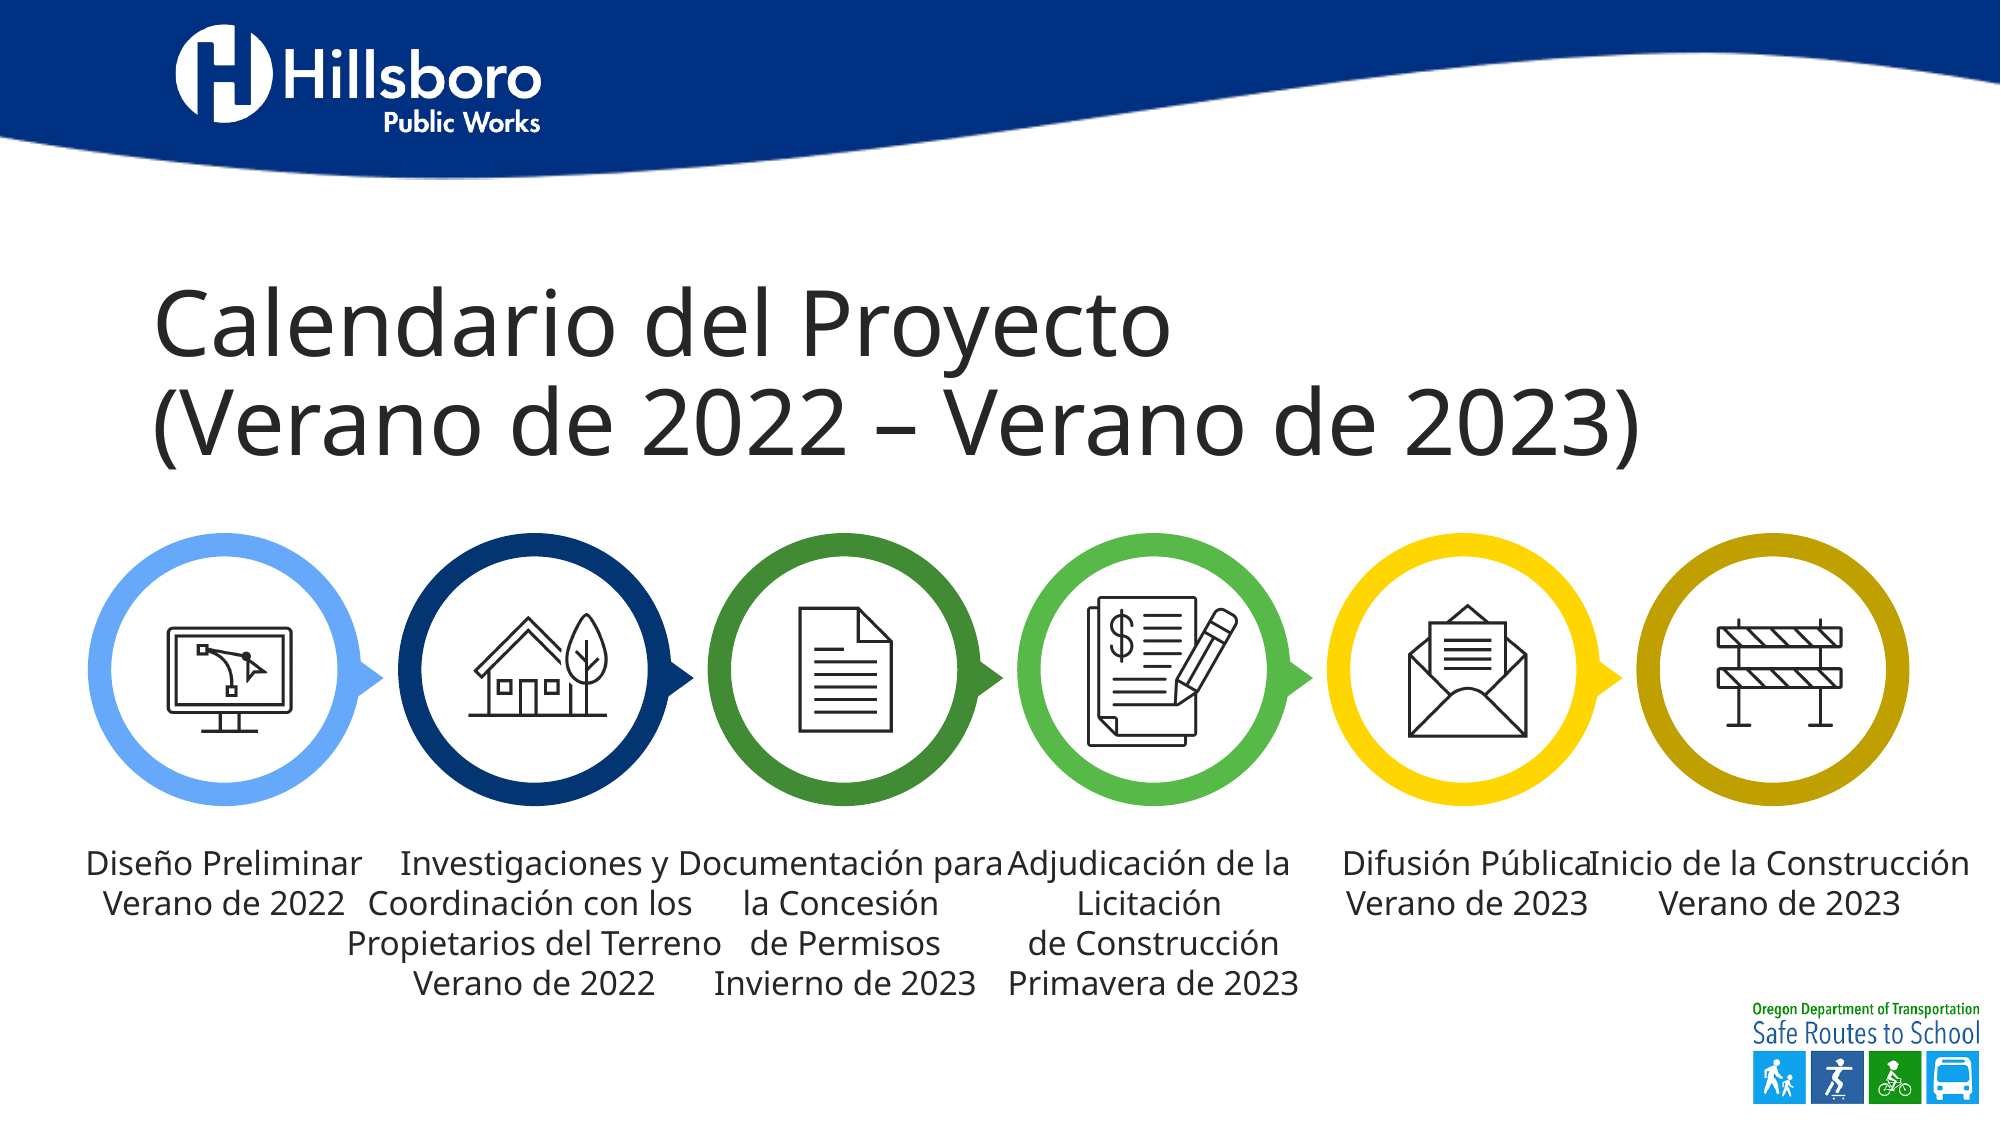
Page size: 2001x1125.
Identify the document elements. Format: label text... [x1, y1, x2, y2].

text_box [1636, 533, 1910, 807]
picture [1704, 593, 1855, 744]
text_box Adjudicación de la Licitación de Construcción Primavera de 2023 [992, 834, 1315, 1010]
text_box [707, 532, 1004, 807]
text_box Difusión Pública Verano de 2023 [1326, 834, 1609, 930]
picture [770, 594, 921, 745]
text_box Documentación para la Concesión de Permisos Invierno de 2023 [663, 834, 992, 1010]
text_box Investigaciones y Coordinación con los Propietarios del Terreno Verano de 2022 [331, 834, 738, 1050]
picture [1392, 596, 1543, 747]
picture [154, 602, 305, 753]
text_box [1326, 532, 1623, 807]
picture [1087, 596, 1238, 747]
picture [1751, 1000, 1981, 1106]
text_box Diseño Preliminar Verano de 2022 [70, 834, 331, 970]
picture [0, 0, 2000, 180]
title Calendario del Proyecto (Verano de 2022 – Verano de 2023) [137, 267, 1863, 485]
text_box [1017, 532, 1313, 807]
text_box Inicio de la Construcción Verano de 2023 [1609, 834, 1987, 930]
picture [462, 594, 613, 745]
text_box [87, 532, 384, 807]
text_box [398, 532, 694, 807]
